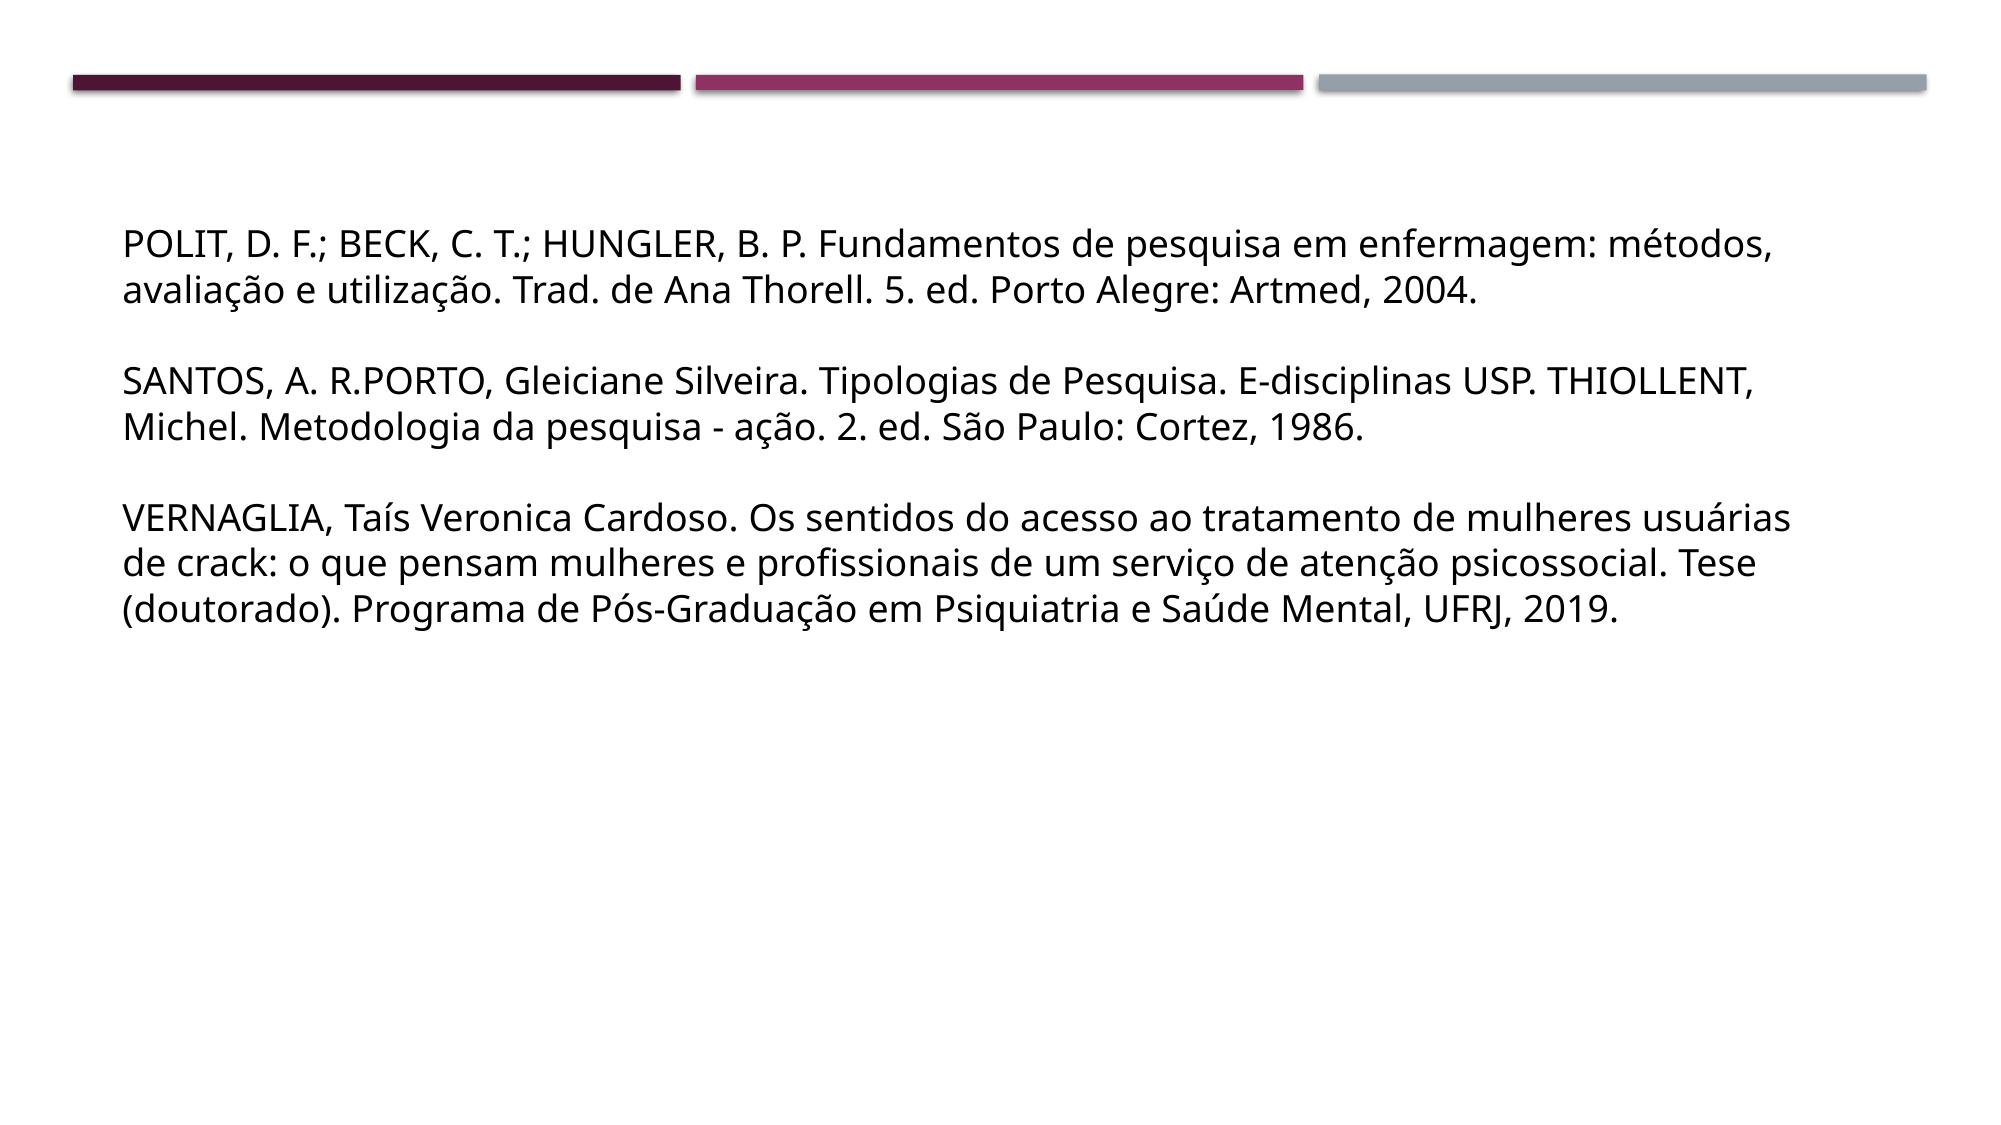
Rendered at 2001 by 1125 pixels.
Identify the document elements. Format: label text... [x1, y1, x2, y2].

text_box POLIT, D. F.; BECK, C. T.; HUNGLER, B. P. Fundamentos de pesquisa em enfermagem: métodos, avaliação e utilização. Trad. de Ana Thorell. 5. ed. Porto Alegre: Artmed, 2004. SANTOS, A. R.PORTO, Gleiciane Silveira. Tipologias de Pesquisa. E-disciplinas USP. THIOLLENT, Michel. Metodologia da pesquisa - ação. 2. ed. São Paulo: Cortez, 1986. VERNAGLIA, Taís Veronica Cardoso. Os sentidos do acesso ao tratamento de mulheres usuárias de crack: o que pensam mulheres e profissionais de um serviço de atenção psicossocial. Tese (doutorado). Programa de Pós-Graduação em Psiquiatria e Saúde Mental, UFRJ, 2019. [53, 212, 1915, 638]
